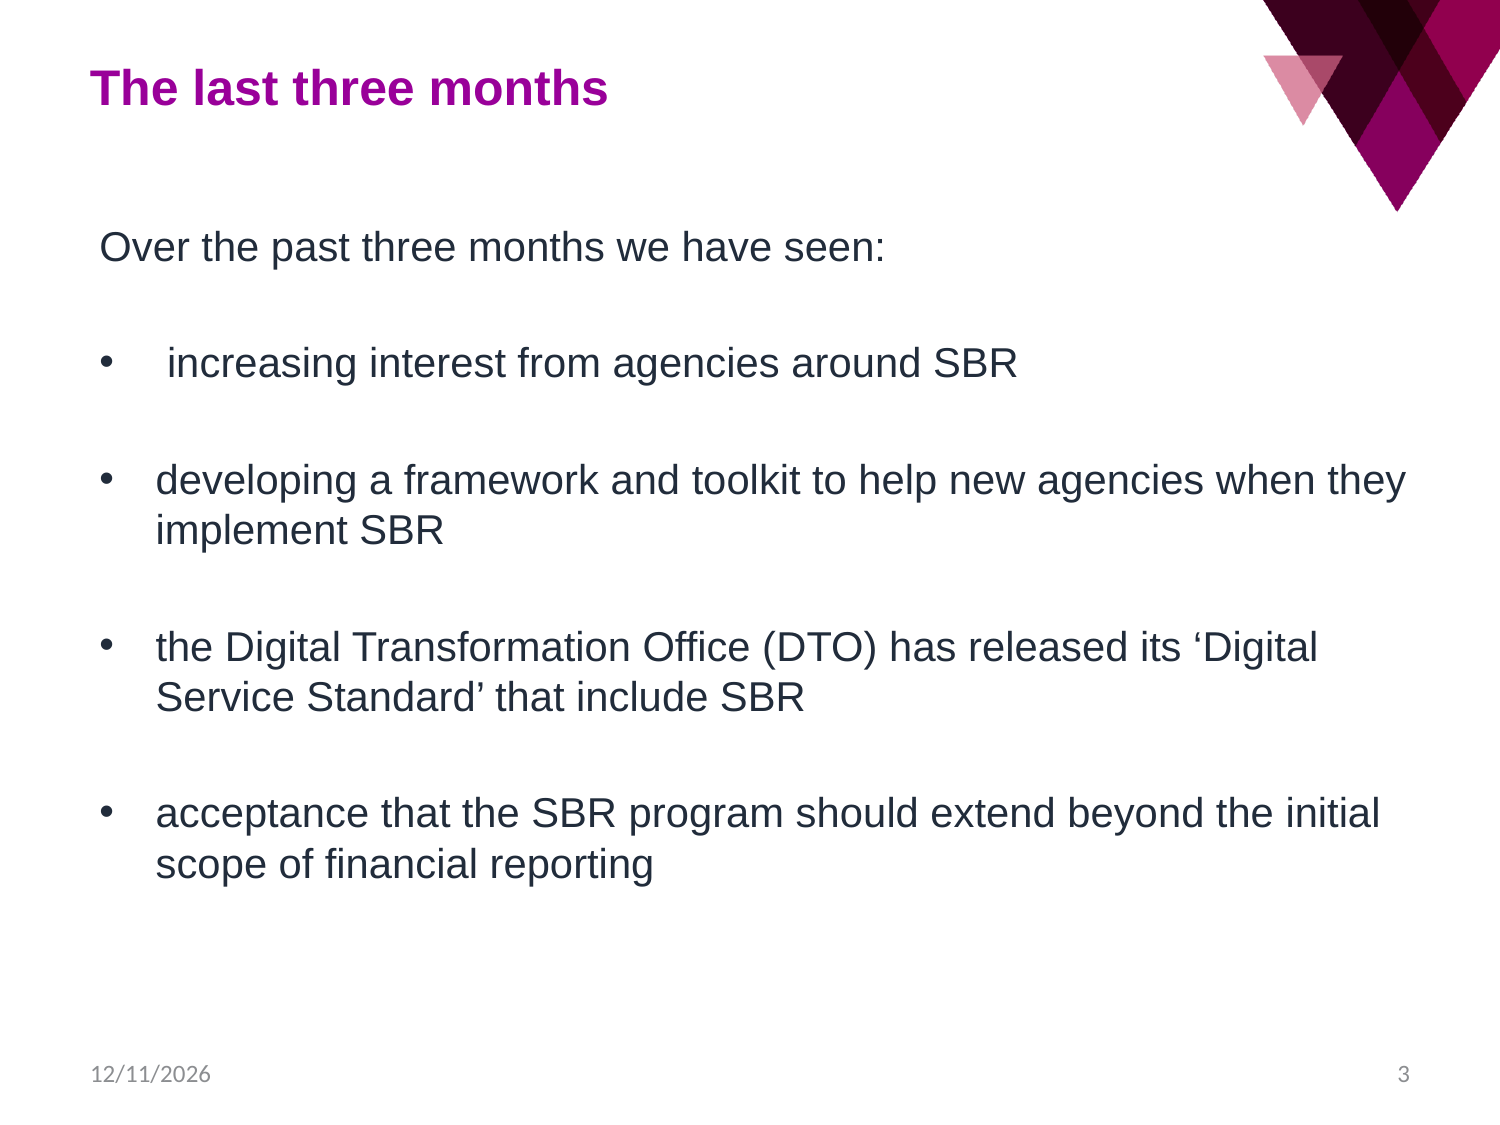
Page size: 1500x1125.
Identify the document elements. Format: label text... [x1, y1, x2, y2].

list Over the past three months we have seen: increasing interest from agencies around SBR developing a framework and toolkit to help new agencies when they implement SBR the Digital Transformation Office (DTO) has released its ‘Digital Service Standard’ that include SBR acceptance that the SBR program should extend beyond the initial scope of financial reporting [74, 211, 1426, 953]
text_box The last three months [74, 48, 1425, 130]
slide_number 3 [1074, 1042, 1425, 1103]
picture [1235, 0, 1500, 223]
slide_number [75, 1042, 425, 1103]
